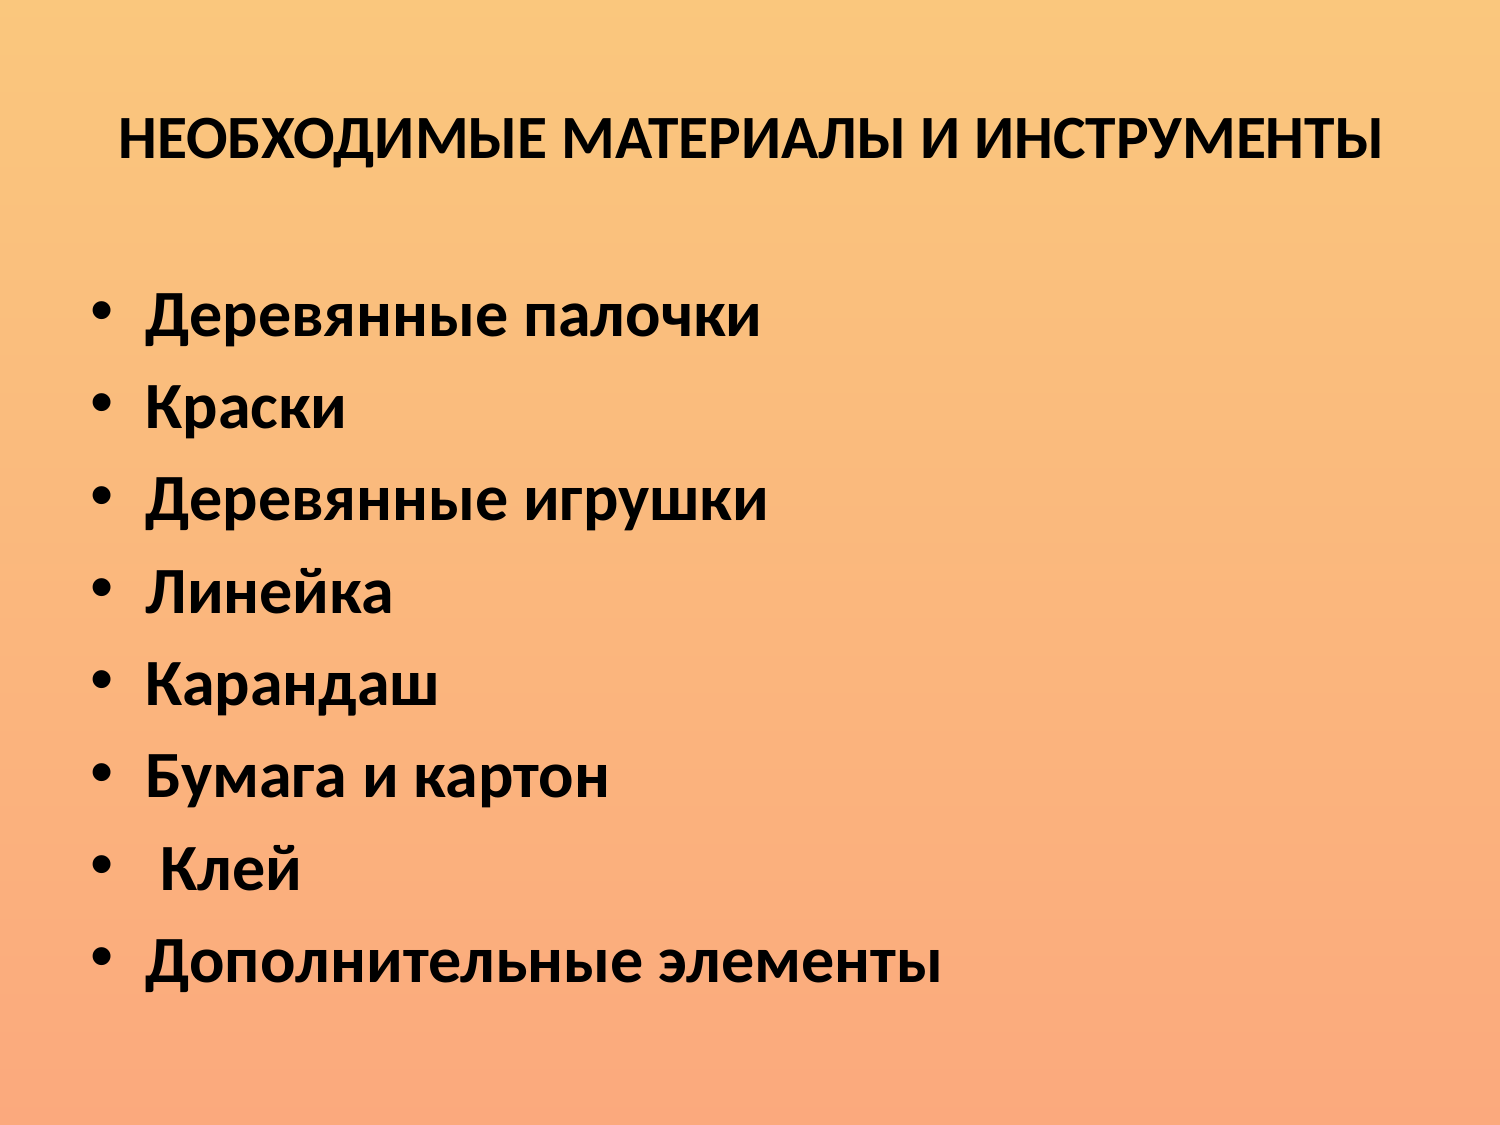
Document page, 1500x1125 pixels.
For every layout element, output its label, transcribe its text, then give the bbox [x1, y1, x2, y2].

title НЕОБХОДИМЫЕ МАТЕРИАЛЫ И ИНСТРУМЕНТЫ [76, 78, 1427, 263]
list Деревянные палочки Краски Деревянные игрушки Линейка Карандаш Бумага и картон Клей Дополнительные элементы [75, 262, 1425, 1005]
